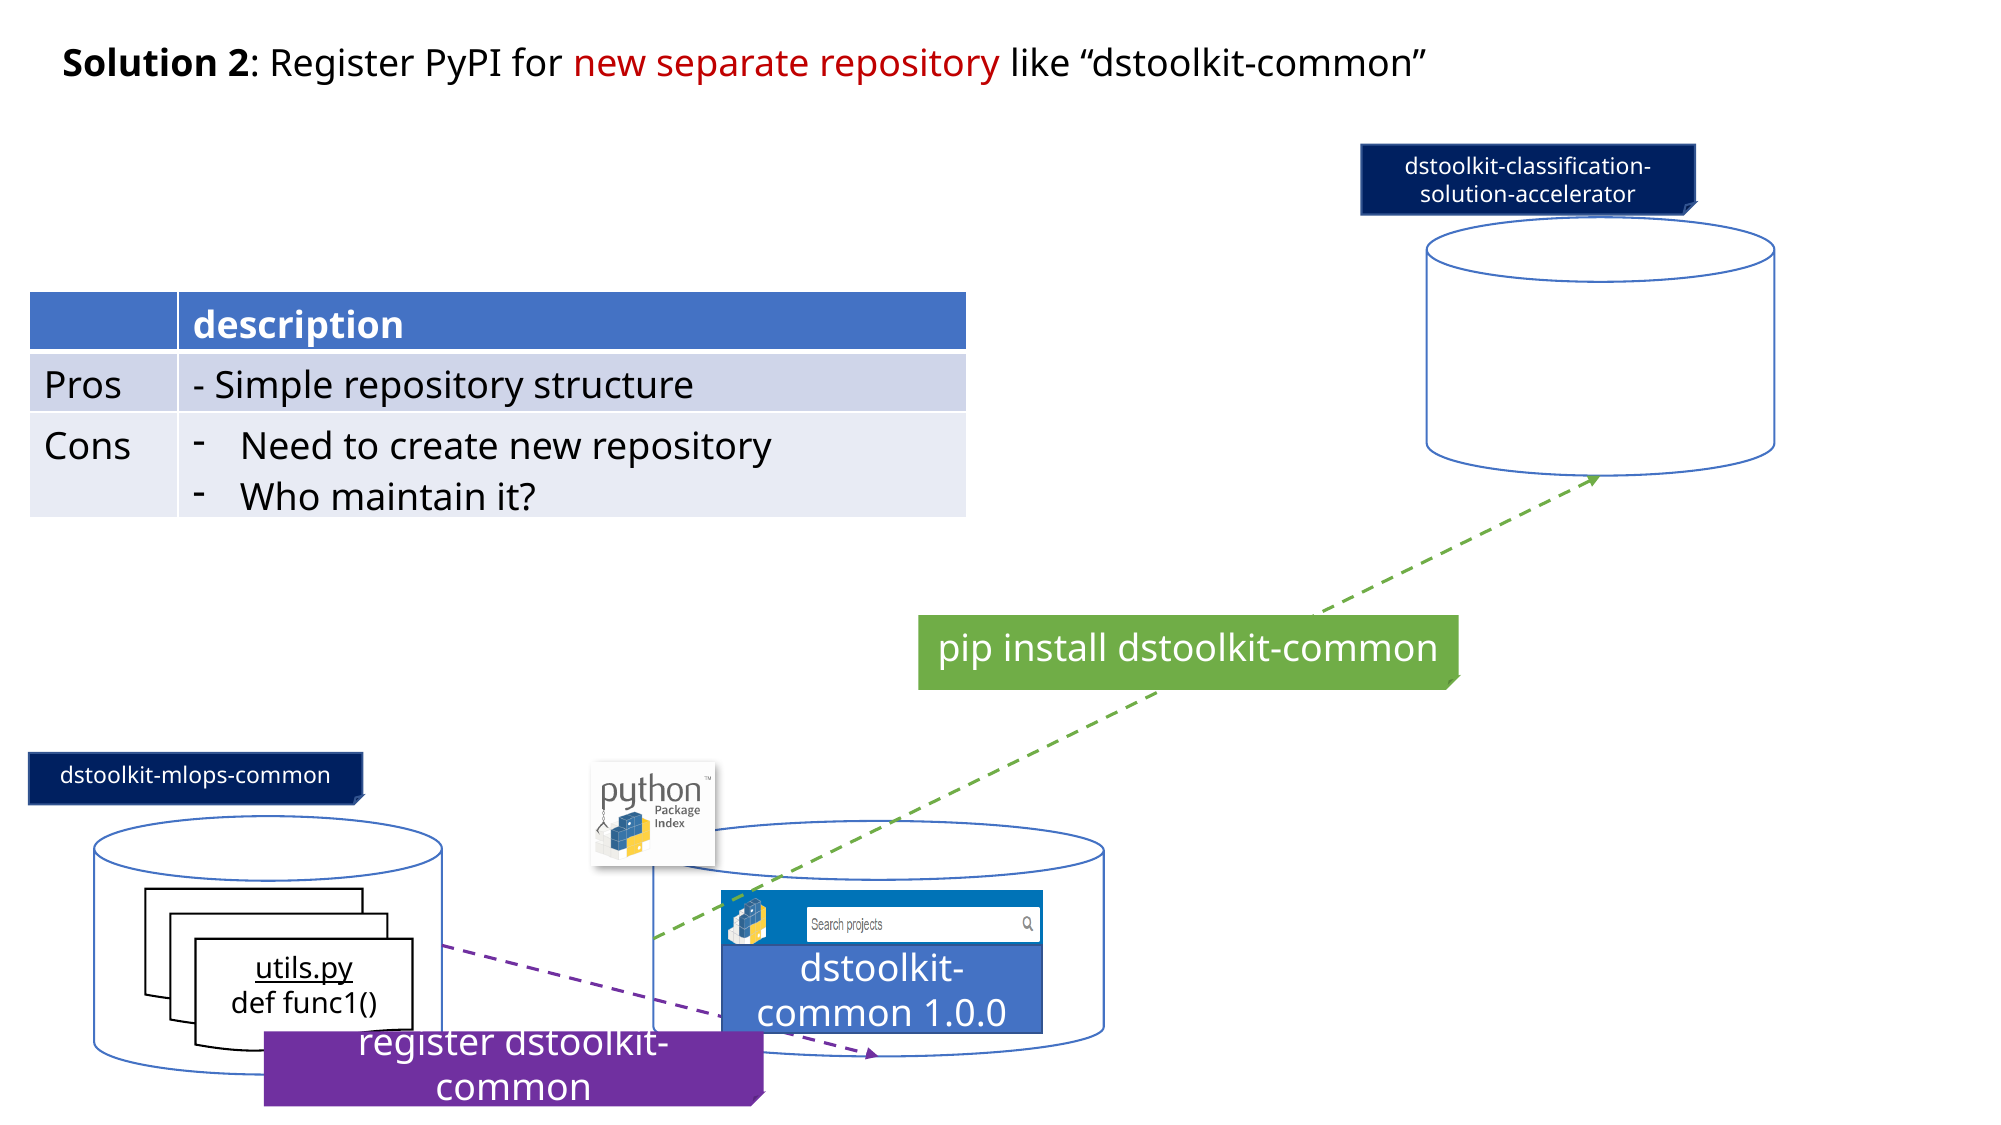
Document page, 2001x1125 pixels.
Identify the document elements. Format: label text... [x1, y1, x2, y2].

text_box [652, 821, 1105, 1058]
text_box pip install dstoolkit-common [1427, 615, 1462, 690]
text_box register dstoolkit-common [263, 1031, 766, 1107]
text_box dstoolkit-mlops-common [27, 751, 366, 806]
table_header [30, 292, 177, 349]
text_box utils.py def func1() [194, 937, 414, 1052]
picture [591, 762, 715, 866]
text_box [878, 346, 1427, 821]
text_box [93, 815, 443, 1076]
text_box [441, 938, 654, 946]
text_box [169, 912, 389, 1025]
table_cell Cons [30, 413, 177, 517]
table_cell Pros [30, 354, 177, 411]
text_box Solution 2: Register PyPI for new separate repository like “dstoolkit-common” [47, 31, 1601, 92]
text_box dstoolkit-common 1.0.0 [721, 958, 1043, 1034]
text_box [144, 887, 364, 1000]
text_box [1425, 216, 1776, 477]
table_header description [179, 292, 966, 349]
text_box dstoolkit-classification-solution-accelerator [1360, 143, 1699, 216]
text_box [723, 819, 888, 831]
table_cell - Simple repository structure [179, 354, 878, 411]
table_cell Need to create new repository Who maintain it? [179, 413, 878, 517]
picture [721, 890, 1043, 958]
